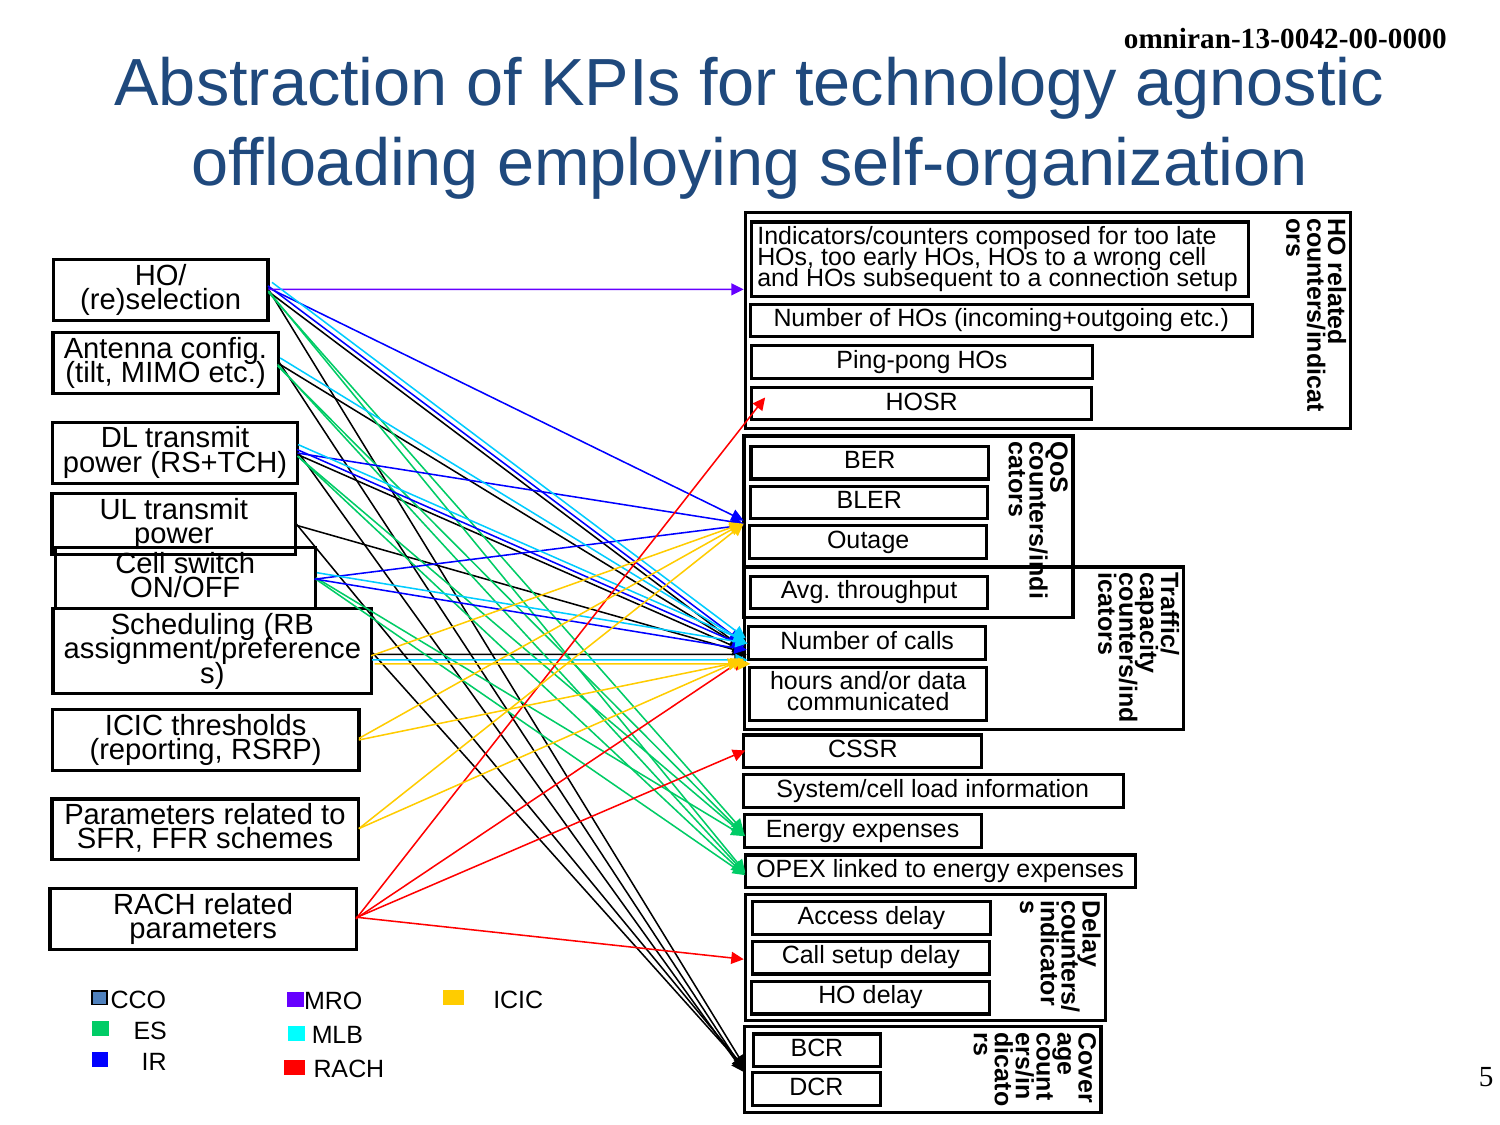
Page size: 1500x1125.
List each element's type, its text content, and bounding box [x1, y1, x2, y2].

title Abstraction of KPIs for technology agnostic offloading employing self-organization [75, 24, 1425, 213]
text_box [49, 212, 1352, 1113]
